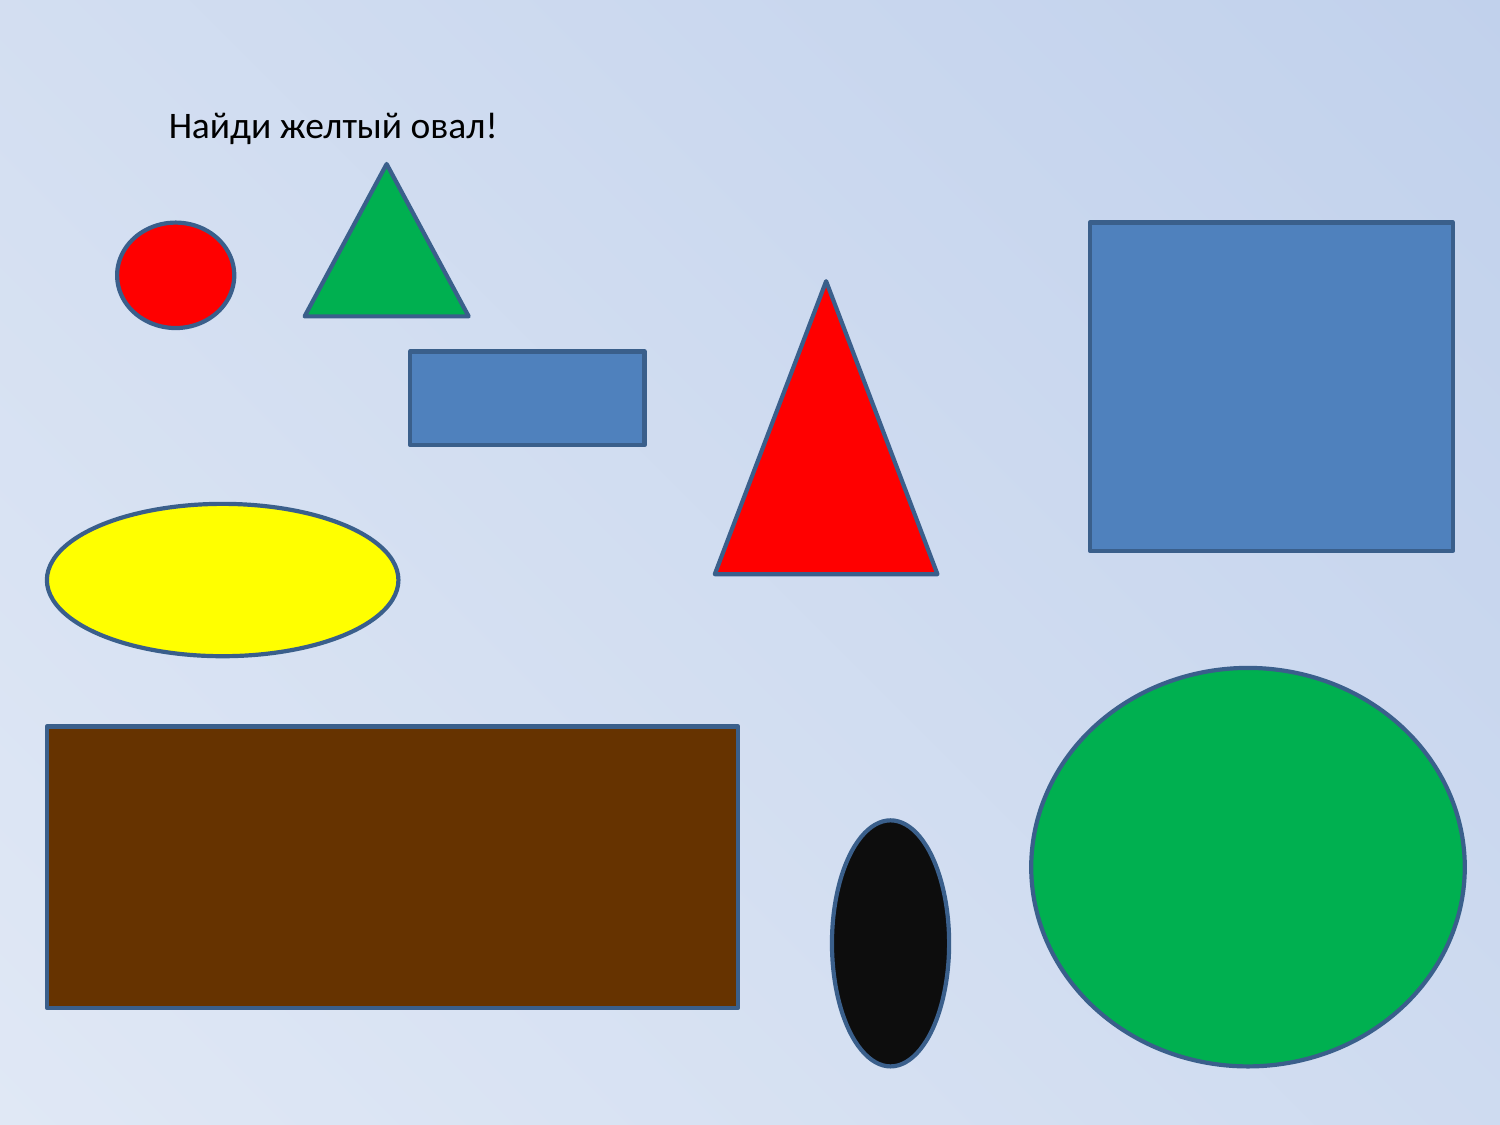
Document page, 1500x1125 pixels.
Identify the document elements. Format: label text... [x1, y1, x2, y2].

text_box [1088, 220, 1455, 553]
text_box [713, 279, 940, 576]
text_box Найди желтый овал! [154, 93, 514, 154]
text_box [45, 490, 401, 658]
text_box [303, 162, 471, 325]
text_box [1029, 666, 1467, 1069]
text_box [408, 349, 647, 447]
text_box [45, 724, 740, 1010]
text_box [103, 220, 260, 330]
text_box [830, 818, 963, 1069]
